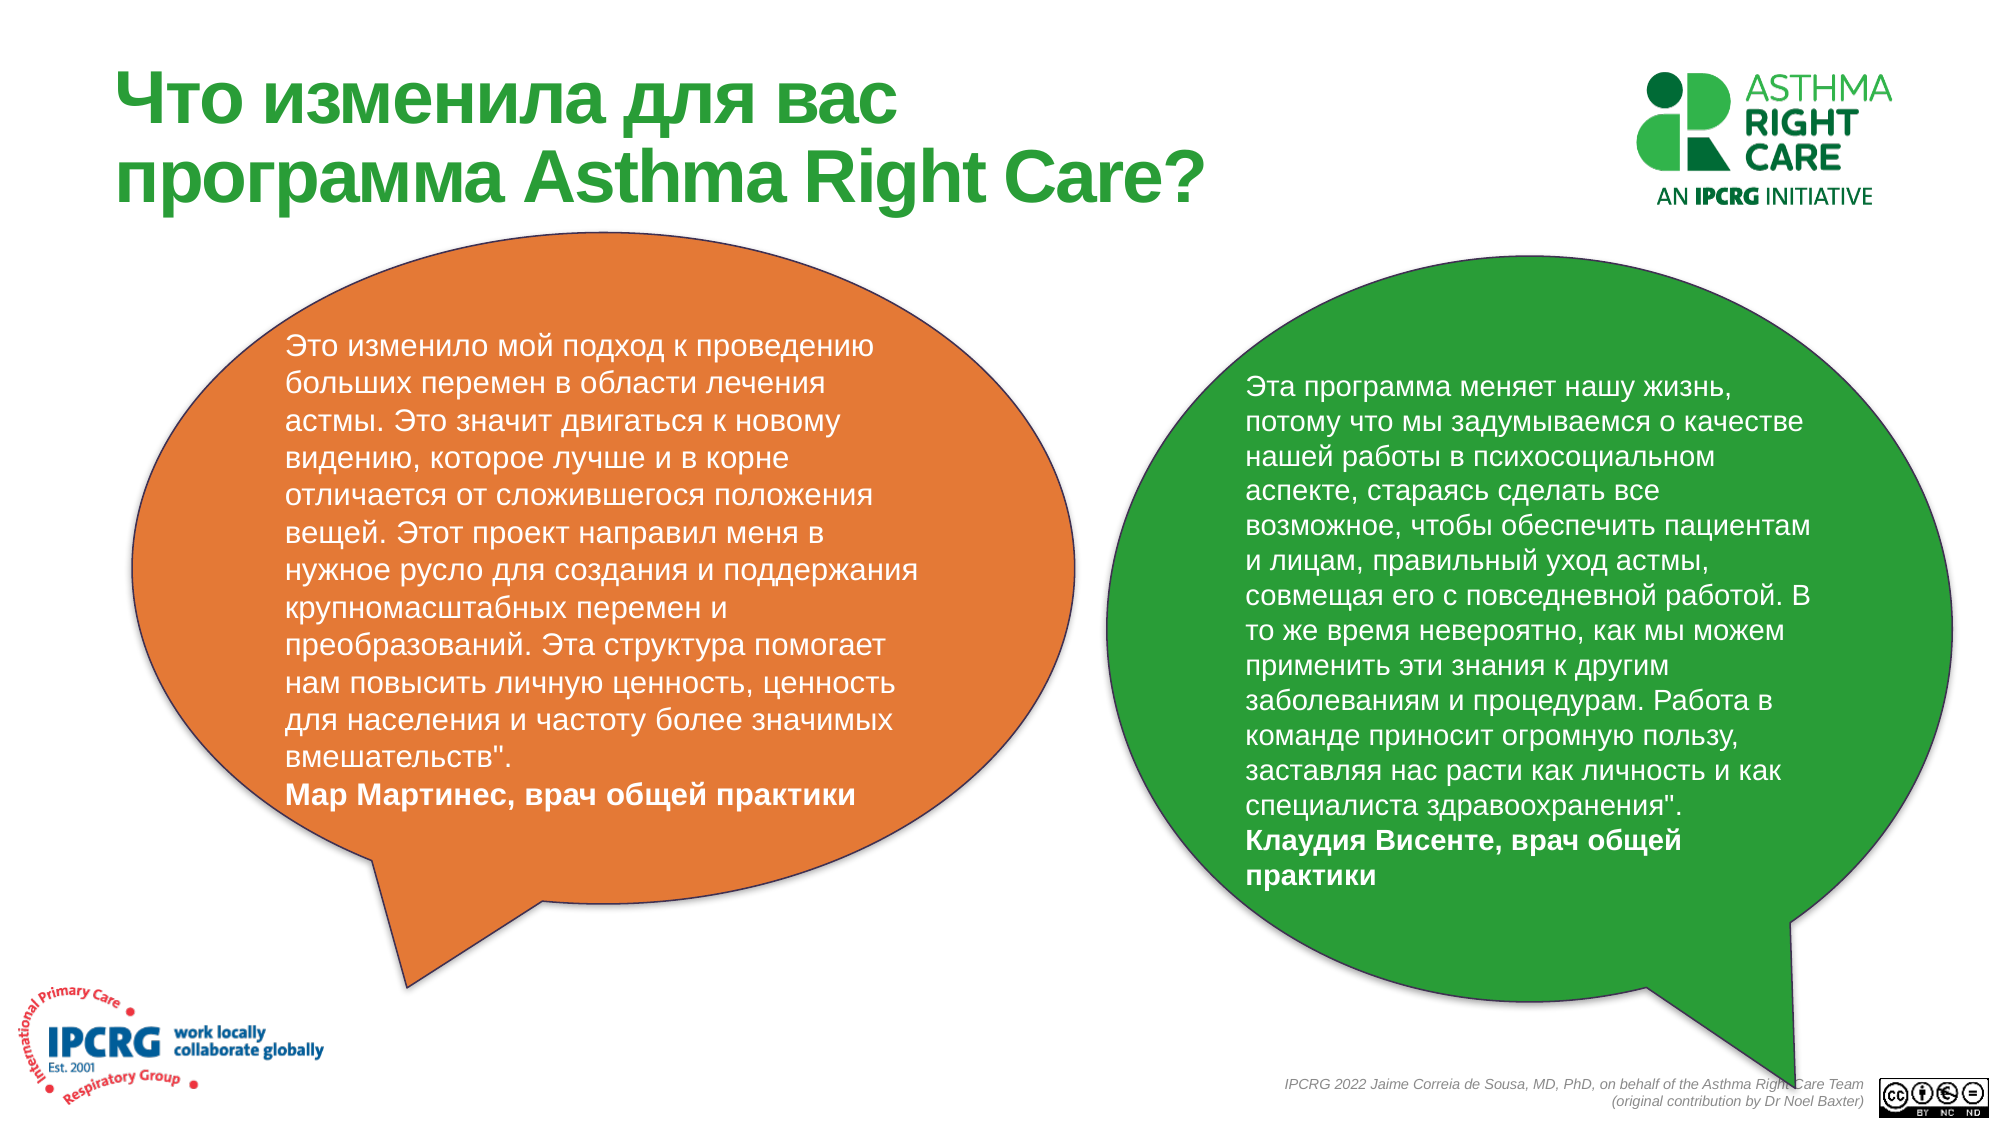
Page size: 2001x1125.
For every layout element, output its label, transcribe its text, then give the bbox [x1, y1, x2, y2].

text_box Это изменило мой подход к проведению больших перемен в области лечения астмы. Это значит двигаться к новому видению, которое лучше и в корне отличается от сложившегося положения вещей. Этот проект направил меня в нужное русло для создания и поддержания крупномасштабных перемен и преобразований. Эта структура помогает нам повысить личную ценность, ценность для населения и частоту более значимых вмешательств". Мар Мартинес, врач общей практики [131, 231, 1076, 989]
picture [1628, 67, 1900, 210]
text_box Эта программа меняет нашу жизнь, потому что мы задумываемся о качестве нашей работы в психосоциальном аспекте, стараясь сделать все возможное, чтобы обеспечить пациентам и лицам, правильный уход астмы, совмещая его с повседневной работой. В то же время невероятно, как мы можем применить эти знания к другим заболеваниям и процедурам. Работа в команде приносит огромную пользу, заставляя нас расти как личность и как специалиста здравоохранения". Клаудия Висенте, врач общей практики [1106, 255, 1954, 1090]
picture [1879, 1078, 1989, 1118]
picture [18, 987, 324, 1105]
title Что изменила для вас программа Asthma Right Care? [99, 45, 1238, 233]
